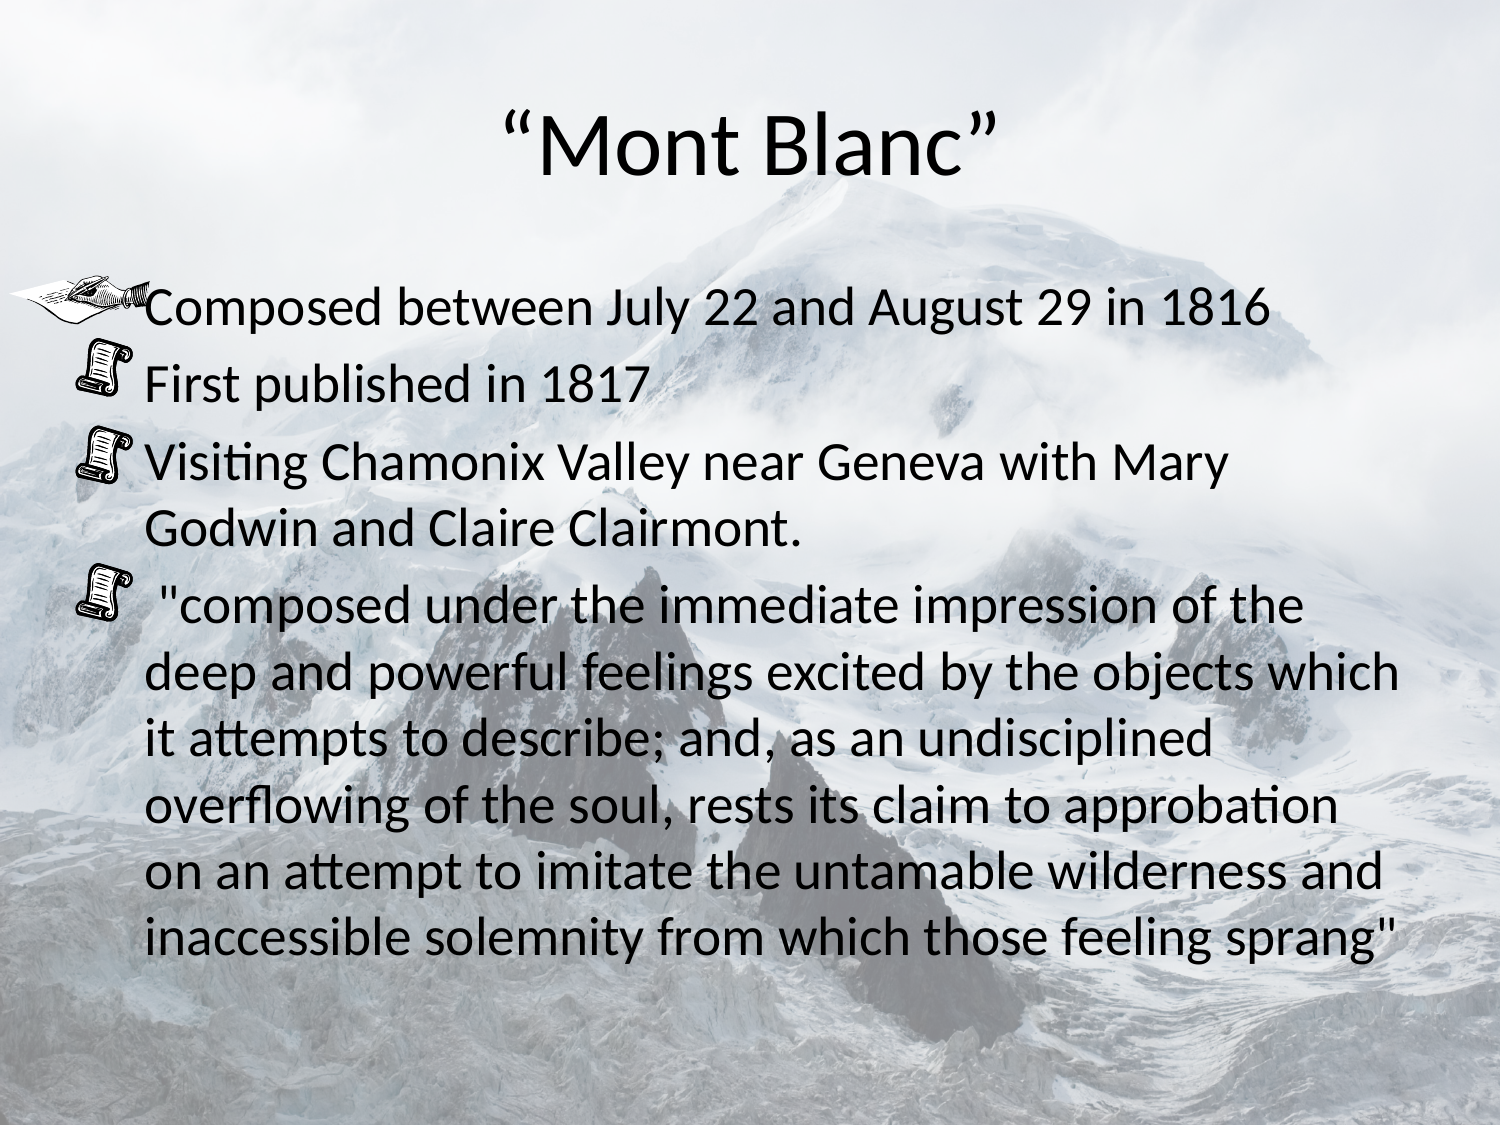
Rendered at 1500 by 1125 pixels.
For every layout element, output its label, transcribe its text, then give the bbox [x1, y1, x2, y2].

picture [74, 337, 134, 398]
picture [74, 424, 134, 485]
picture [8, 274, 151, 326]
picture [74, 562, 134, 623]
title “Mont Blanc” [74, 44, 1426, 233]
list Composed between July 22 and August 29 in 1816 First published in 1817 Visiting Chamonix Valley near Geneva with Mary Godwin and Claire Clairmont. "composed under the immediate impression of the deep and powerful feelings excited by the objects which it attempts to describe; and, as an undisciplined overflowing of the soul, rests its claim to approbation on an attempt to imitate the untamable wilderness and inaccessible solemnity from which those feeling sprang" [74, 262, 1426, 1006]
